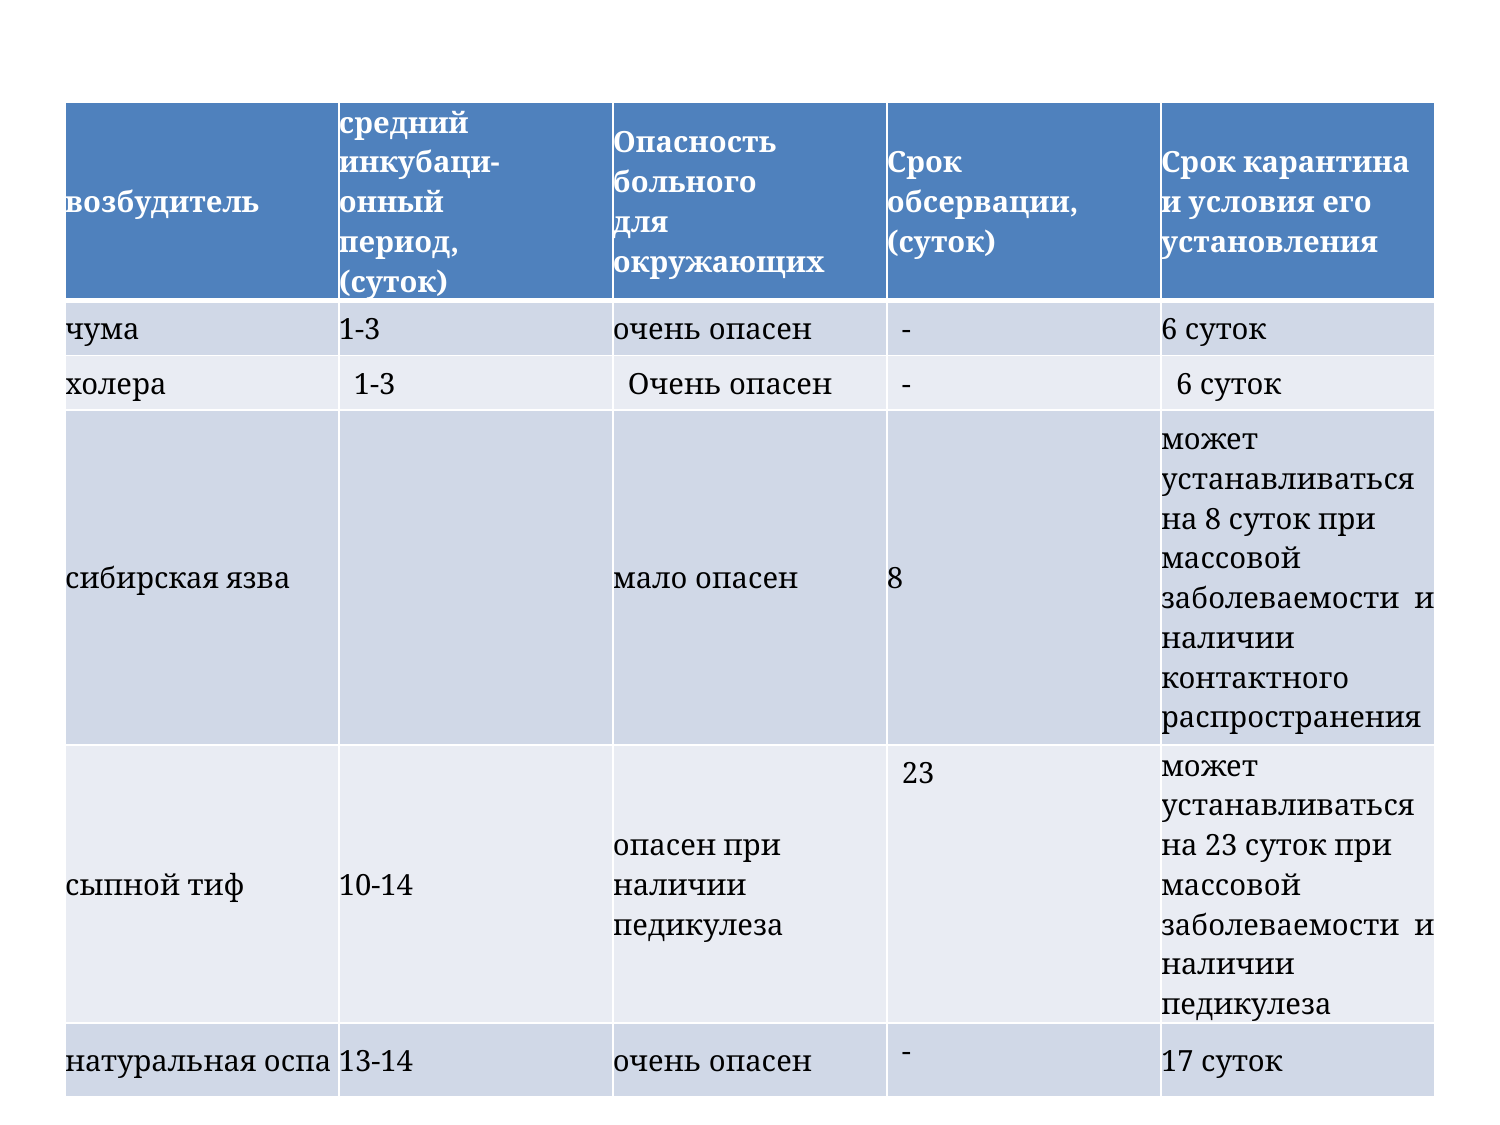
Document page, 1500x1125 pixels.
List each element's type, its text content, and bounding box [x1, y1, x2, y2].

table_header Срок карантина и условия его установления [1162, 103, 1434, 298]
table_cell 1-3 [340, 303, 612, 355]
table_cell 23 [888, 746, 1160, 1022]
table_cell натуральная оспа [66, 1024, 338, 1096]
table_cell сыпной тиф [66, 746, 338, 1022]
table_cell [340, 411, 612, 744]
table_cell 17 суток [1162, 1024, 1434, 1096]
table_cell 1-3 [340, 356, 612, 409]
table_cell 6 суток [1162, 303, 1434, 355]
table_cell очень опасен [614, 1024, 886, 1096]
table_cell 10-14 [340, 746, 612, 1022]
table_cell сибирская язва [66, 411, 338, 744]
table_cell 13-14 [340, 1024, 612, 1096]
table_cell 8 [888, 411, 1160, 744]
table_cell холера [66, 356, 338, 409]
table_cell - [888, 356, 1160, 409]
table_header средний инкубаци- онный период, (суток) [340, 103, 612, 298]
table_header возбудитель [66, 103, 338, 298]
table_cell мало опасен [614, 411, 886, 744]
table_cell может устанавливаться на 23 суток при массовой заболеваемости и наличии педикулеза [1162, 746, 1434, 1022]
table_cell очень опасен [614, 303, 886, 355]
table_cell Очень опасен [614, 356, 886, 409]
table_cell опасен при наличии педикулеза [614, 746, 886, 1022]
table_cell - [888, 303, 1160, 355]
table_cell может устанавливаться на 8 суток при массовой заболеваемости и наличии контактного распространения [1162, 411, 1434, 744]
table_cell чума [66, 303, 338, 355]
table_header Срок обсервации, (суток) [888, 103, 1160, 298]
table_header Опасность больного для окружающих [614, 103, 886, 298]
table_cell - [888, 1024, 1160, 1096]
table_cell 6 суток [1162, 356, 1434, 409]
